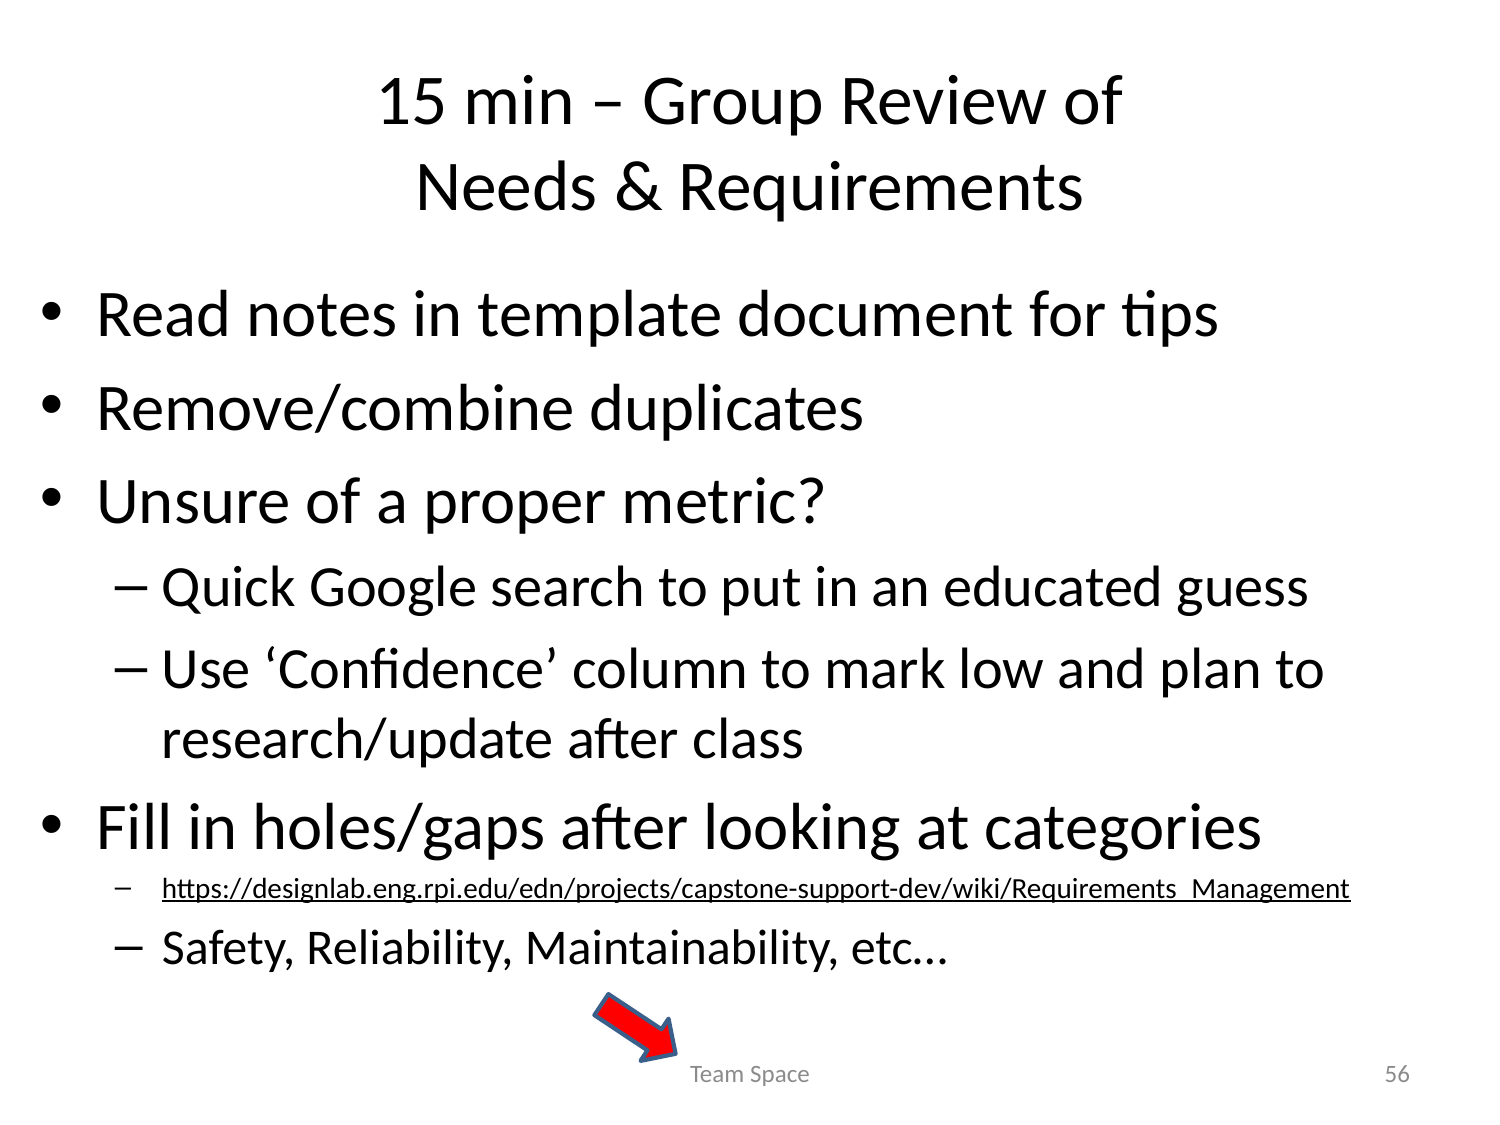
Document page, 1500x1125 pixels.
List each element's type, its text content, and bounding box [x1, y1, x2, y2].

title 15 min – Group Review of Needs & Requirements [75, 45, 1425, 233]
list Read notes in template document for tips Remove/combine duplicates Unsure of a proper metric? Quick Google search to put in an educated guess Use ‘Confidence’ column to mark low and plan to research/update after class Fill in holes/gaps after looking at categories https://designlab.eng.rpi.edu/edn/projects/capstone-support-dev/wiki/Requirements_Management Safety, Reliability, Maintainability, etc… [24, 262, 1463, 1005]
footer Team Space [512, 1042, 988, 1103]
slide_number 56 [1074, 1042, 1425, 1103]
text_box [592, 992, 678, 1063]
